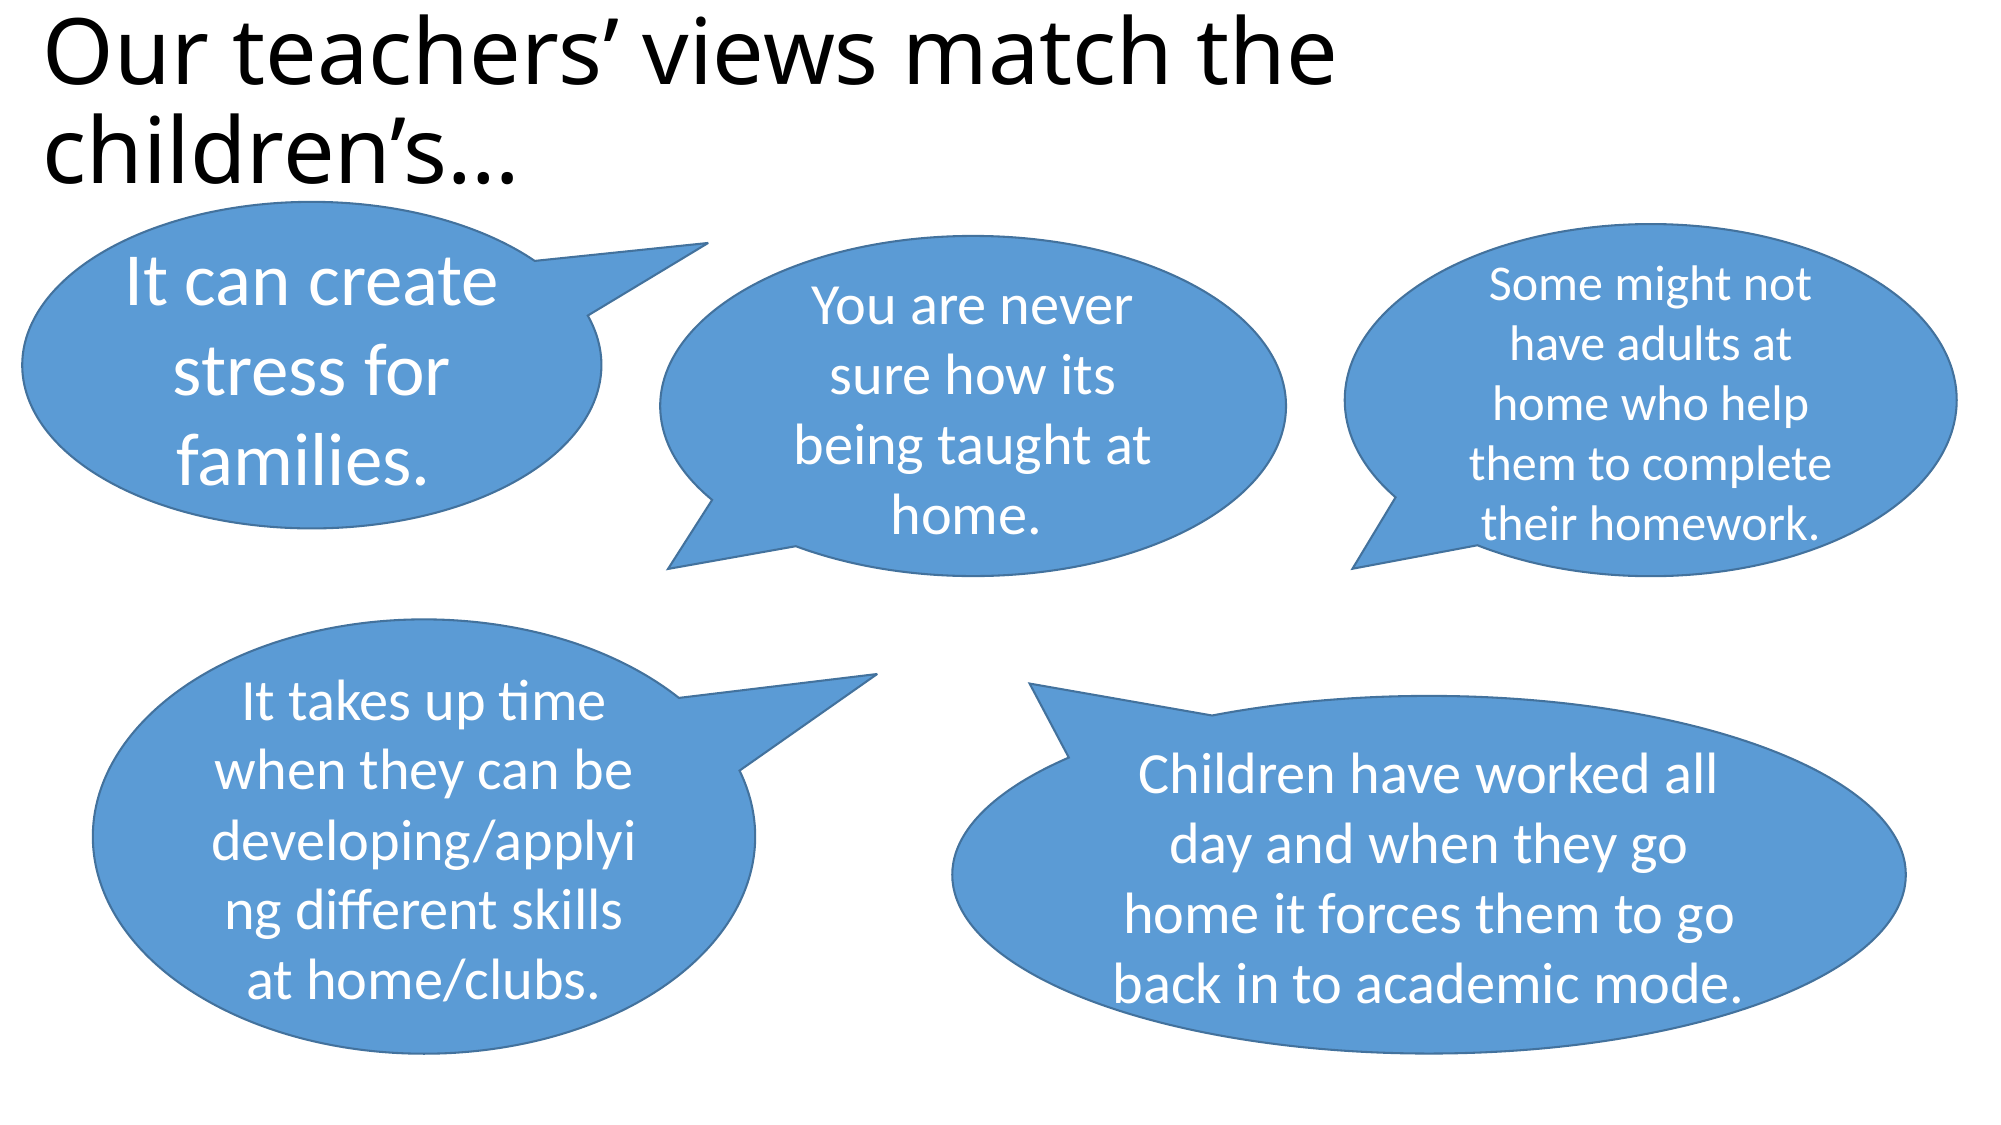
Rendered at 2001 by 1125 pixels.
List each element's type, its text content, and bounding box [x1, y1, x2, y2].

text_box It can create stress for families. [21, 200, 709, 530]
text_box You are never sure how its being taught at home. [659, 234, 1288, 578]
text_box Children have worked all day and when they go home it forces them to go back in to academic mode. [951, 682, 1907, 1055]
title Our teachers’ views match the children’s… [27, 0, 1849, 213]
text_box It takes up time when they can be developing/applying different skills at home/clubs. [91, 618, 878, 1055]
text_box Some might not have adults at home who help them to complete their homework. [1343, 223, 1958, 578]
